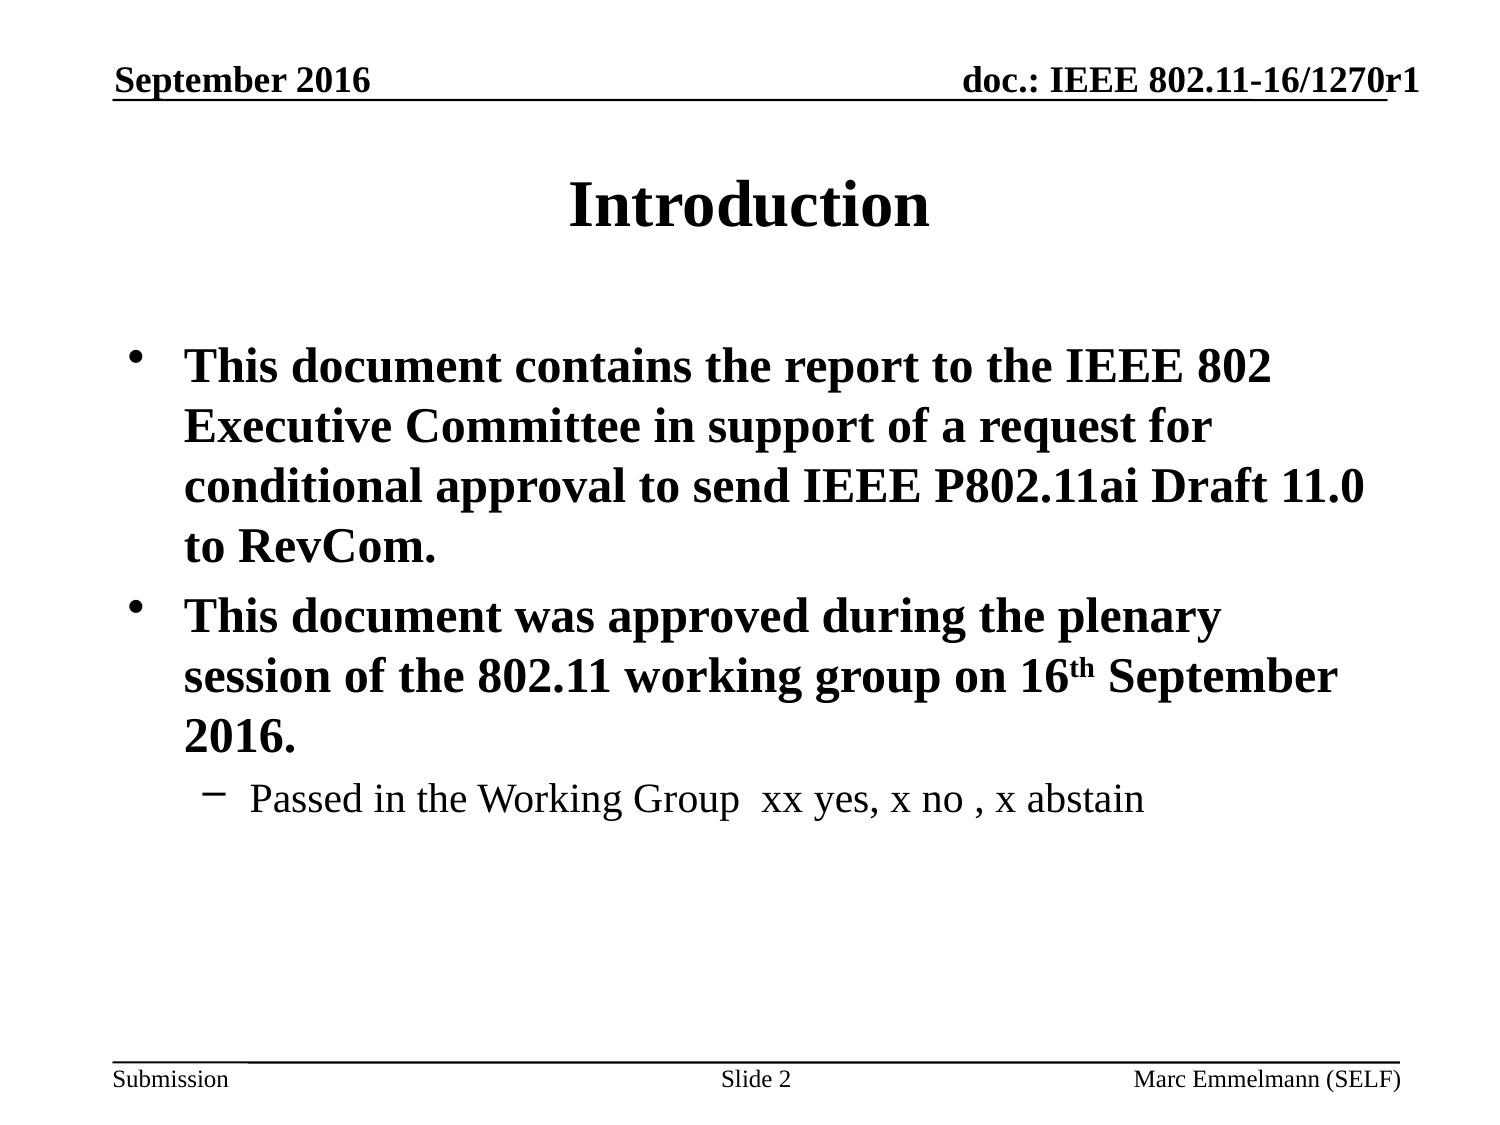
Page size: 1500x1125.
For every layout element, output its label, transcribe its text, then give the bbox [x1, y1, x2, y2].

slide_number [114, 54, 374, 101]
title Introduction [112, 112, 1388, 288]
list This document contains the report to the IEEE 802 Executive Committee in support of a request for conditional approval to send IEEE P802.11ai Draft 11.0 to RevCom. This document was approved during the plenary session of the 802.11 working group on 16th September 2016. Passed in the Working Group xx yes, x no , x abstain [112, 324, 1388, 1001]
slide_number Slide 2 [712, 1061, 800, 1093]
footer Marc Emmelmann (SELF) [1092, 1061, 1402, 1093]
